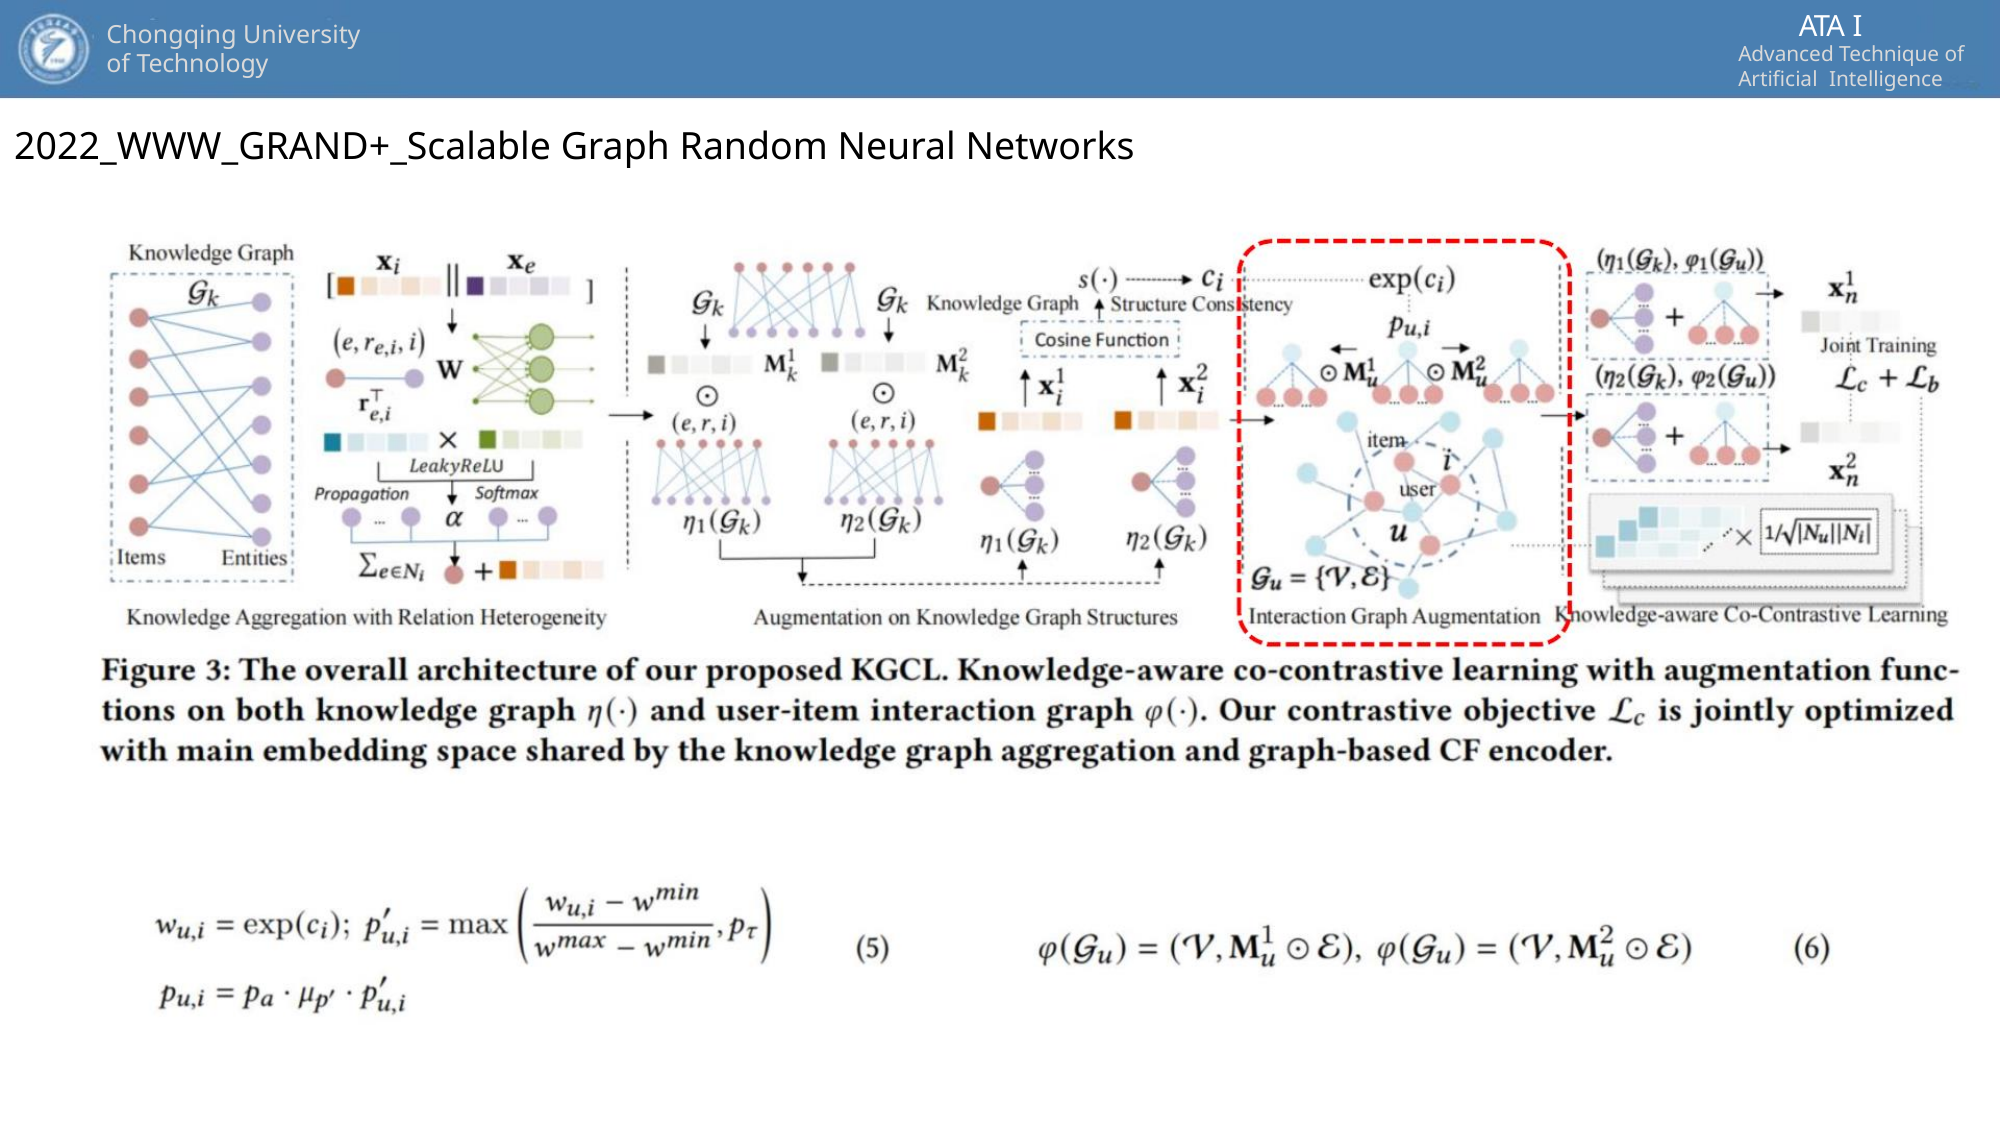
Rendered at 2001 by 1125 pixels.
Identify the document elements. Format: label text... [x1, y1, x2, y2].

text_box ATA I Advanced Technique of Artificial Intelligence [1738, 11, 2000, 91]
text_box [0, 0, 2000, 1125]
text_box 2022_WWW_GRAND+_Scalable Graph Random Neural Networks [14, 127, 1194, 167]
text_box Chongqing University of Technology [106, 22, 405, 78]
